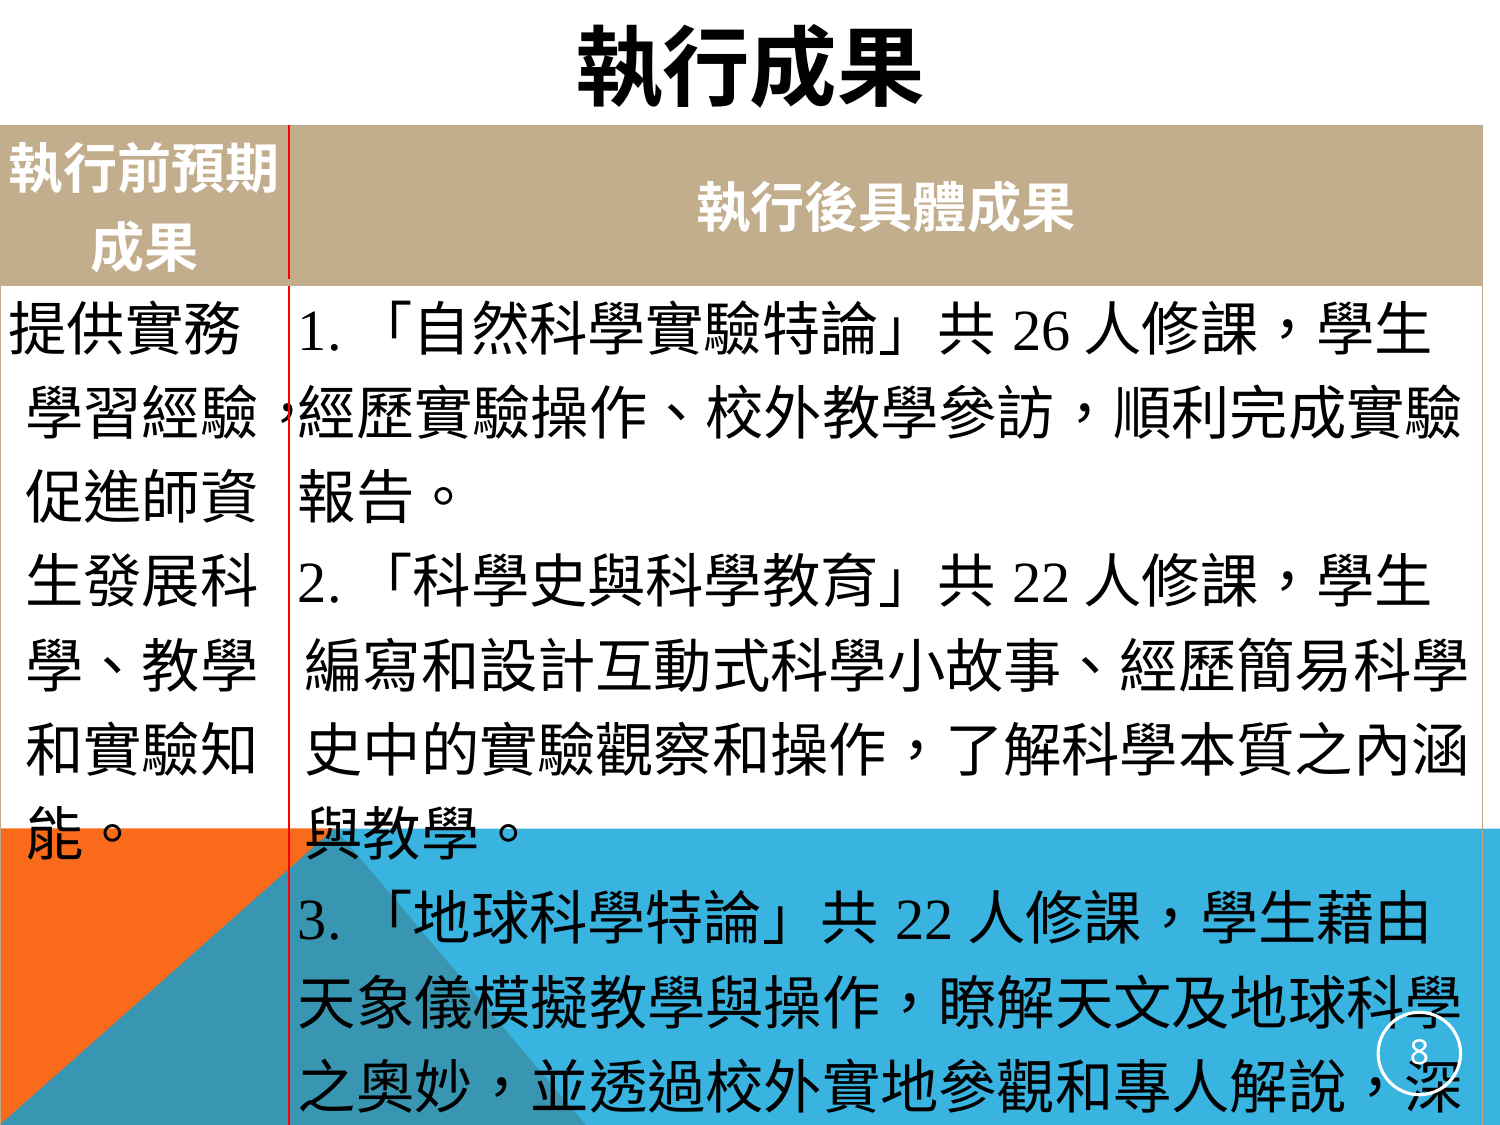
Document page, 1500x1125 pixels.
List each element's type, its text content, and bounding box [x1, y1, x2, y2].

slide_number 8 [1376, 1010, 1463, 1097]
table_cell 1.「自然科學實驗特論」共26人修課，學生經歷實驗操作、校外教學參訪，順利完成實驗報告。 2.「科學史與科學教育」共22人修課，學生編寫和設計互動式科學小故事、經歷簡易科學史中的實驗觀察和操作，了解科學本質之內涵與教學。 3.「地球科學特論」共22人修課，學生藉由天象儀模擬教學與操作，瞭解天文及地球科學之奧妙，並透過校外實地參觀和專人解說，深入瞭解氣象及地震相關知識。 [290, 286, 1482, 1125]
table_header 執行後具體成果 [290, 126, 1482, 279]
table_cell 提供實務學習經驗，促進師資生發展科學、教學和實驗知能。 [1, 286, 288, 1125]
table_header 執行前預期成果 [1, 126, 288, 279]
title 執行成果 [0, 0, 1500, 130]
